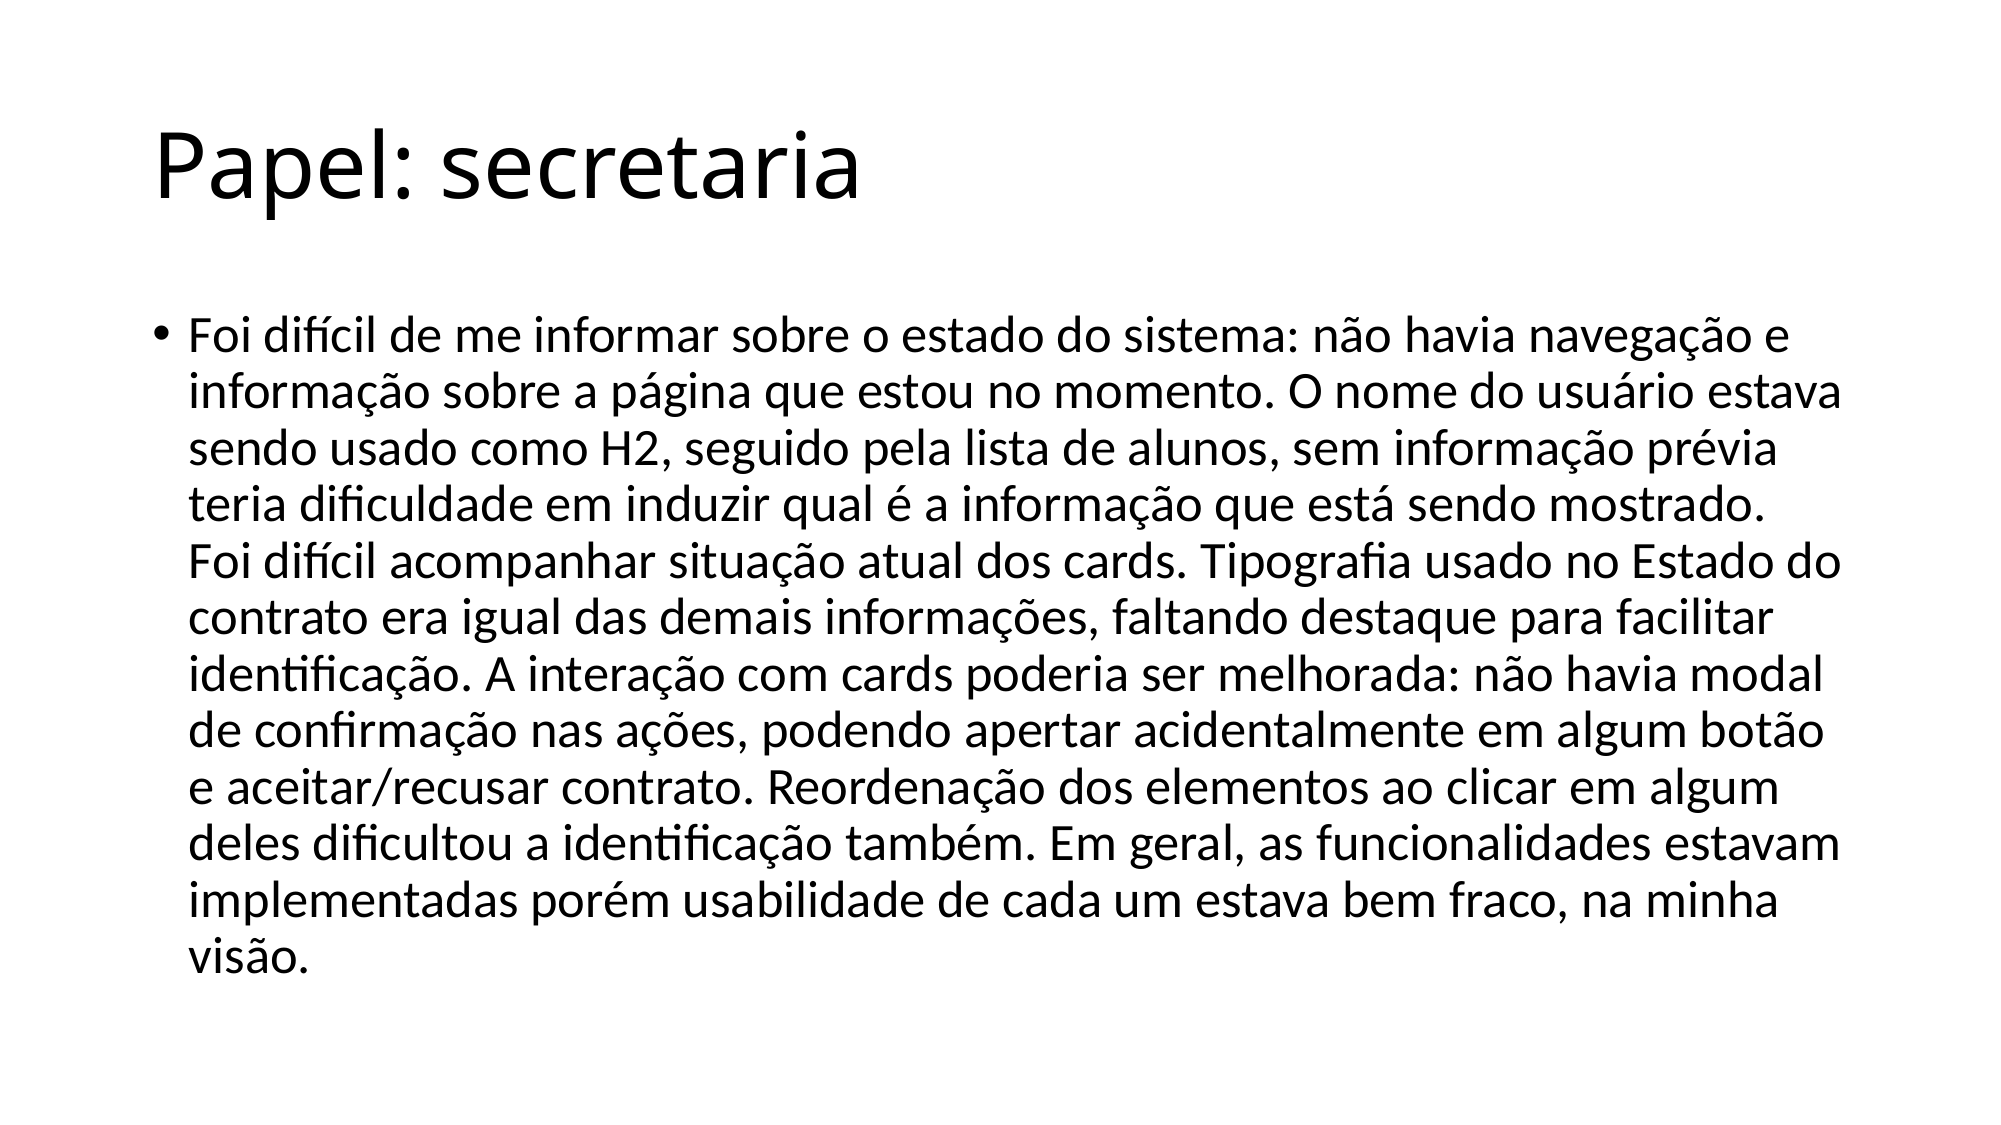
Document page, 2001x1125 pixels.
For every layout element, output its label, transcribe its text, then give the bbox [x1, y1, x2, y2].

title Papel: secretaria [137, 59, 1863, 278]
list Foi difícil de me informar sobre o estado do sistema: não havia navegação e informação sobre a página que estou no momento. O nome do usuário estava sendo usado como H2, seguido pela lista de alunos, sem informação prévia teria dificuldade em induzir qual é a informação que está sendo mostrado. Foi difícil acompanhar situação atual dos cards. Tipografia usado no Estado do contrato era igual das demais informações, faltando destaque para facilitar identificação. A interação com cards poderia ser melhorada: não havia modal de confirmação nas ações, podendo apertar acidentalmente em algum botão e aceitar/recusar contrato. Reordenação dos elementos ao clicar em algum deles dificultou a identificação também. Em geral, as funcionalidades estavam implementadas porém usabilidade de cada um estava bem fraco, na minha visão. [137, 299, 1863, 1014]
